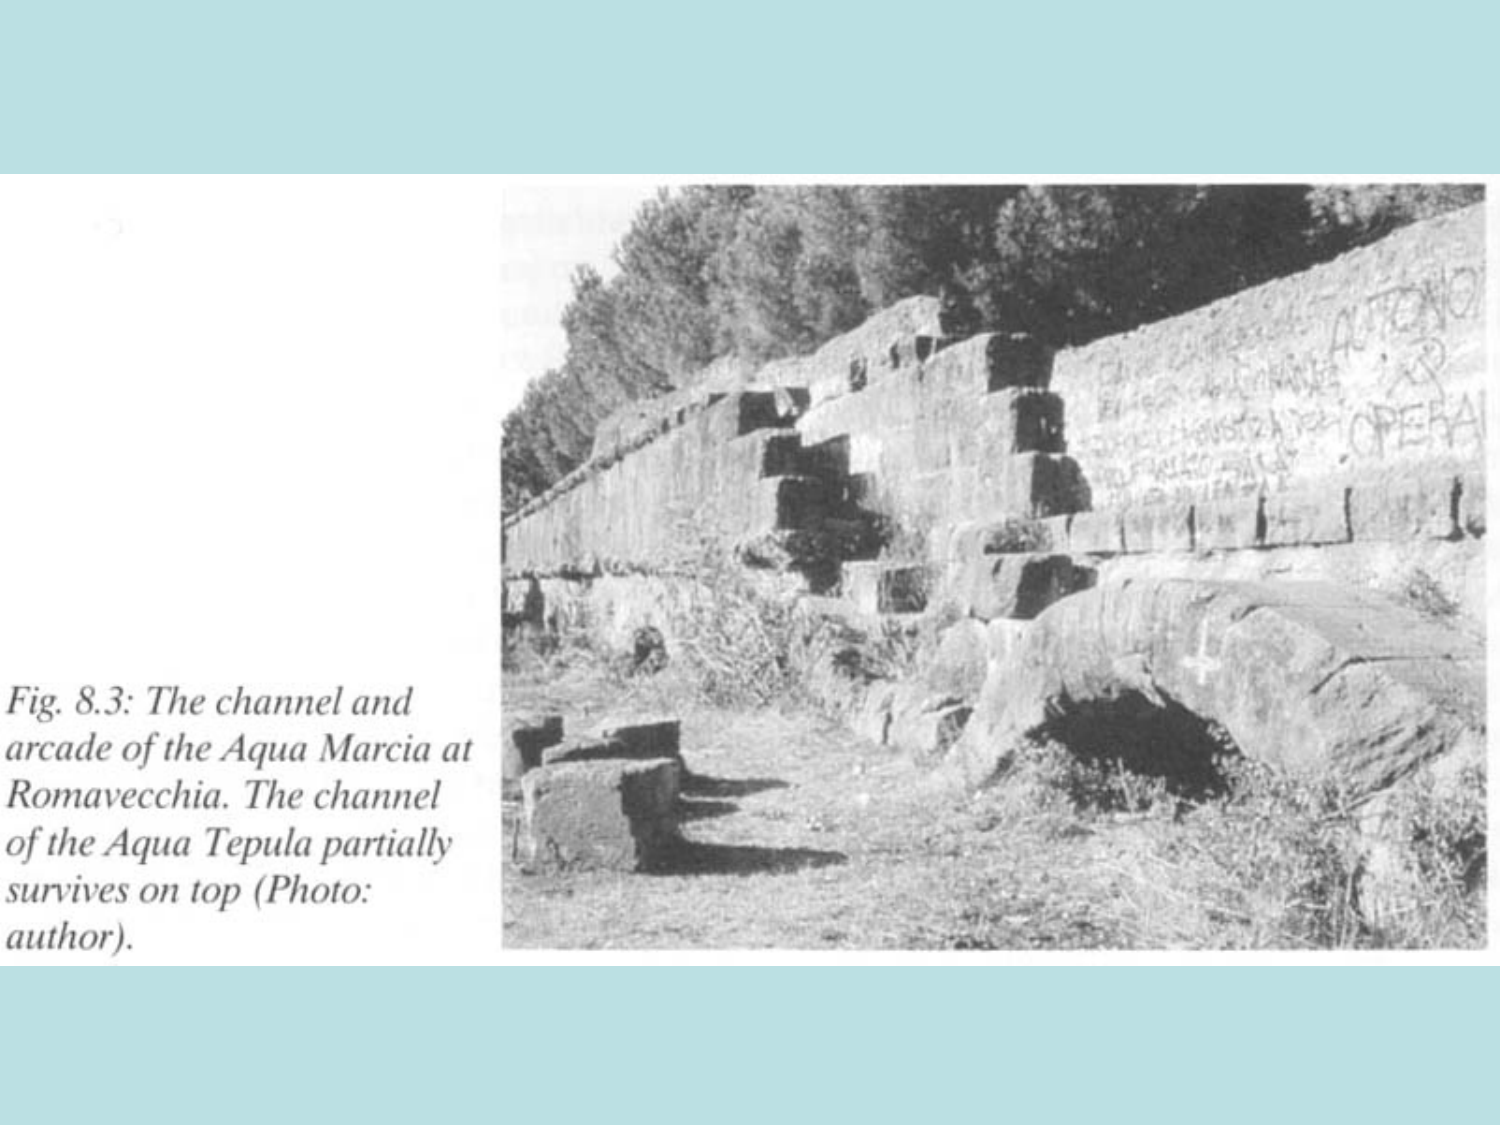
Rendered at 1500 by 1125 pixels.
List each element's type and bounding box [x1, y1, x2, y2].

picture [0, 174, 1500, 966]
